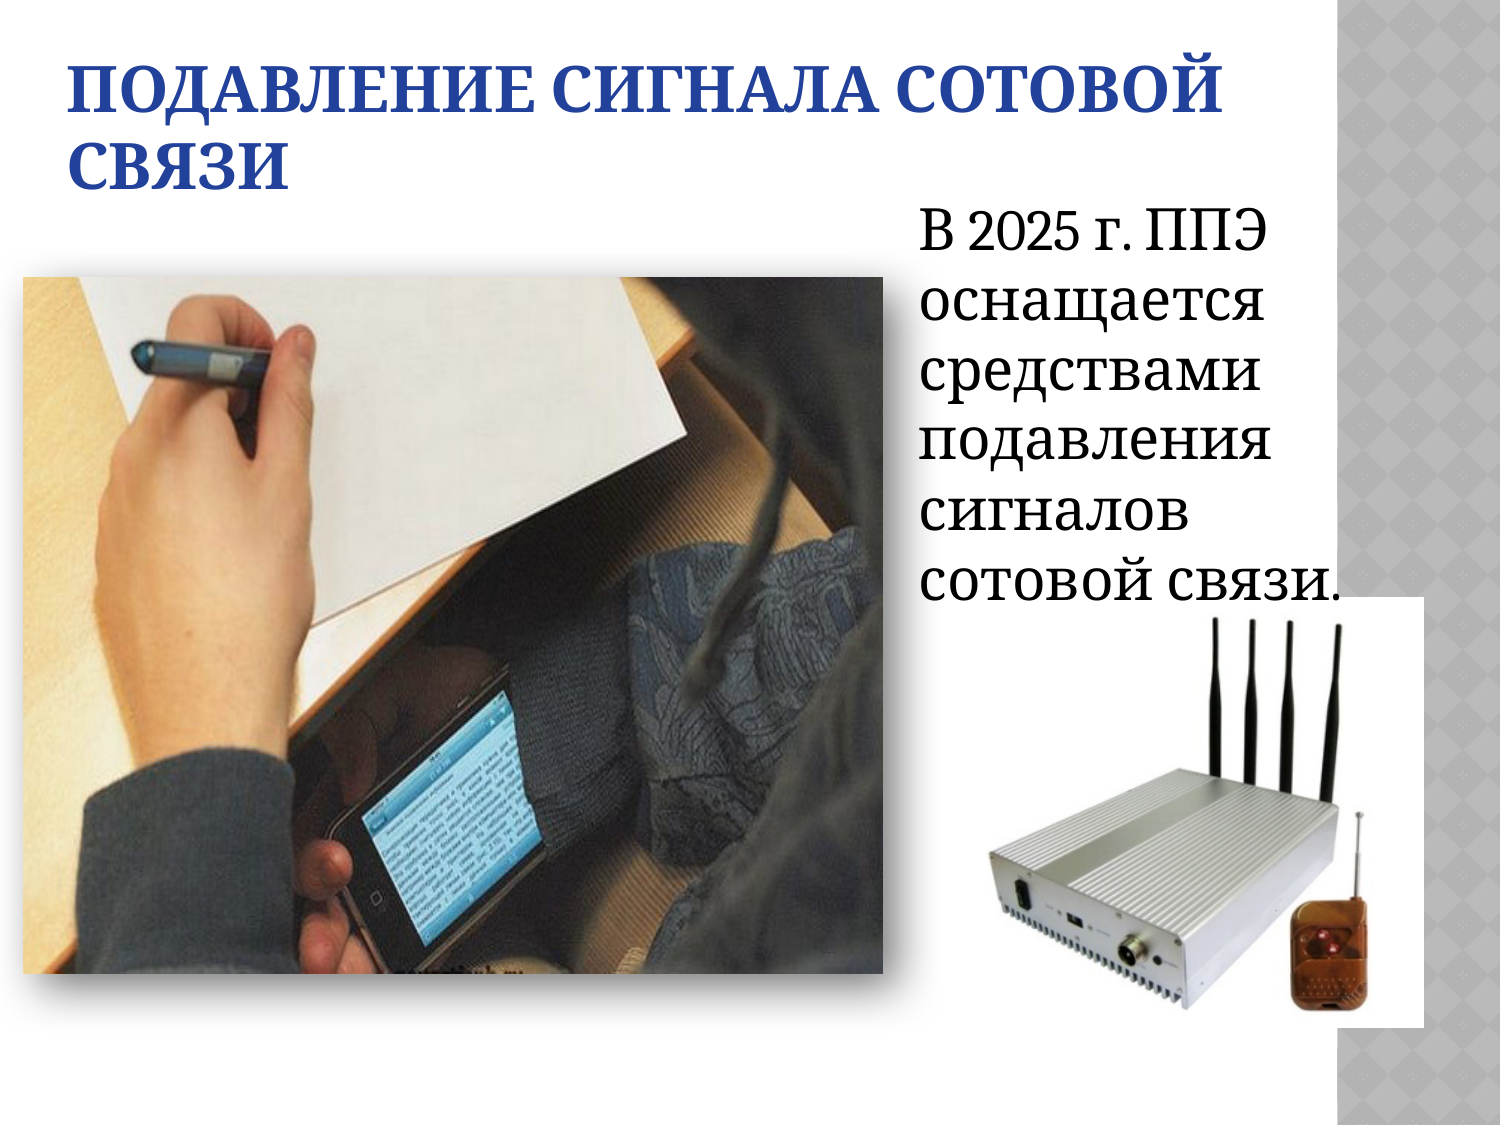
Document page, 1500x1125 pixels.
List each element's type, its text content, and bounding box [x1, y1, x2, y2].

text_box В 2025 г. ППЭ оснащается средствами подавления сигналов сотовой связи. [903, 184, 1454, 620]
picture [985, 597, 1424, 1028]
title ПОДАВЛЕНИЕ СИГНАЛА СОТОВОЙ СВЯЗИ [58, 46, 1357, 203]
picture [23, 276, 883, 974]
